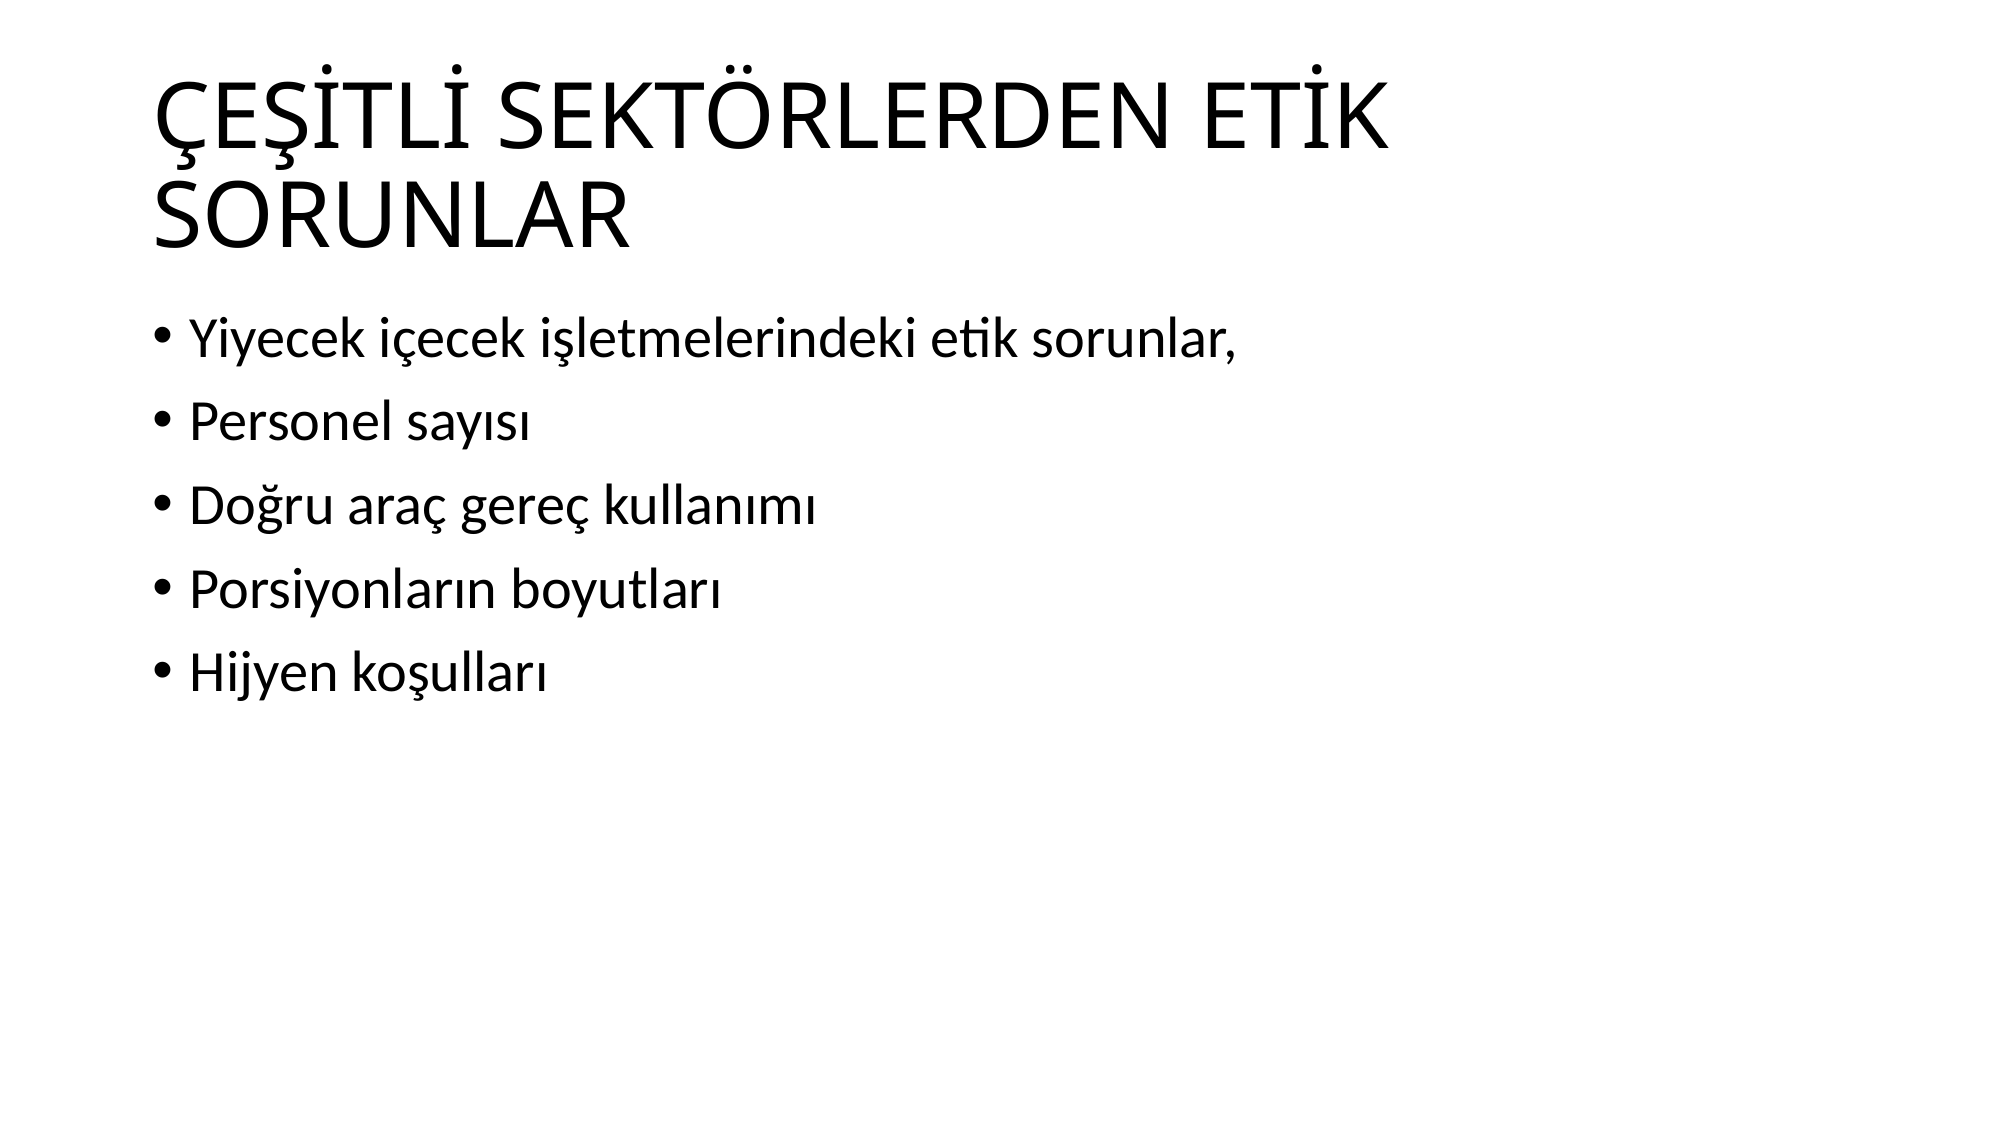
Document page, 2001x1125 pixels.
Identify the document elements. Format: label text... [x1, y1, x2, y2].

list Yiyecek içecek işletmelerindeki etik sorunlar, Personel sayısı Doğru araç gereç kullanımı Porsiyonların boyutları Hijyen koşulları [137, 299, 1863, 1014]
title ÇEŞİTLİ SEKTÖRLERDEN ETİK SORUNLAR [137, 59, 1863, 278]
